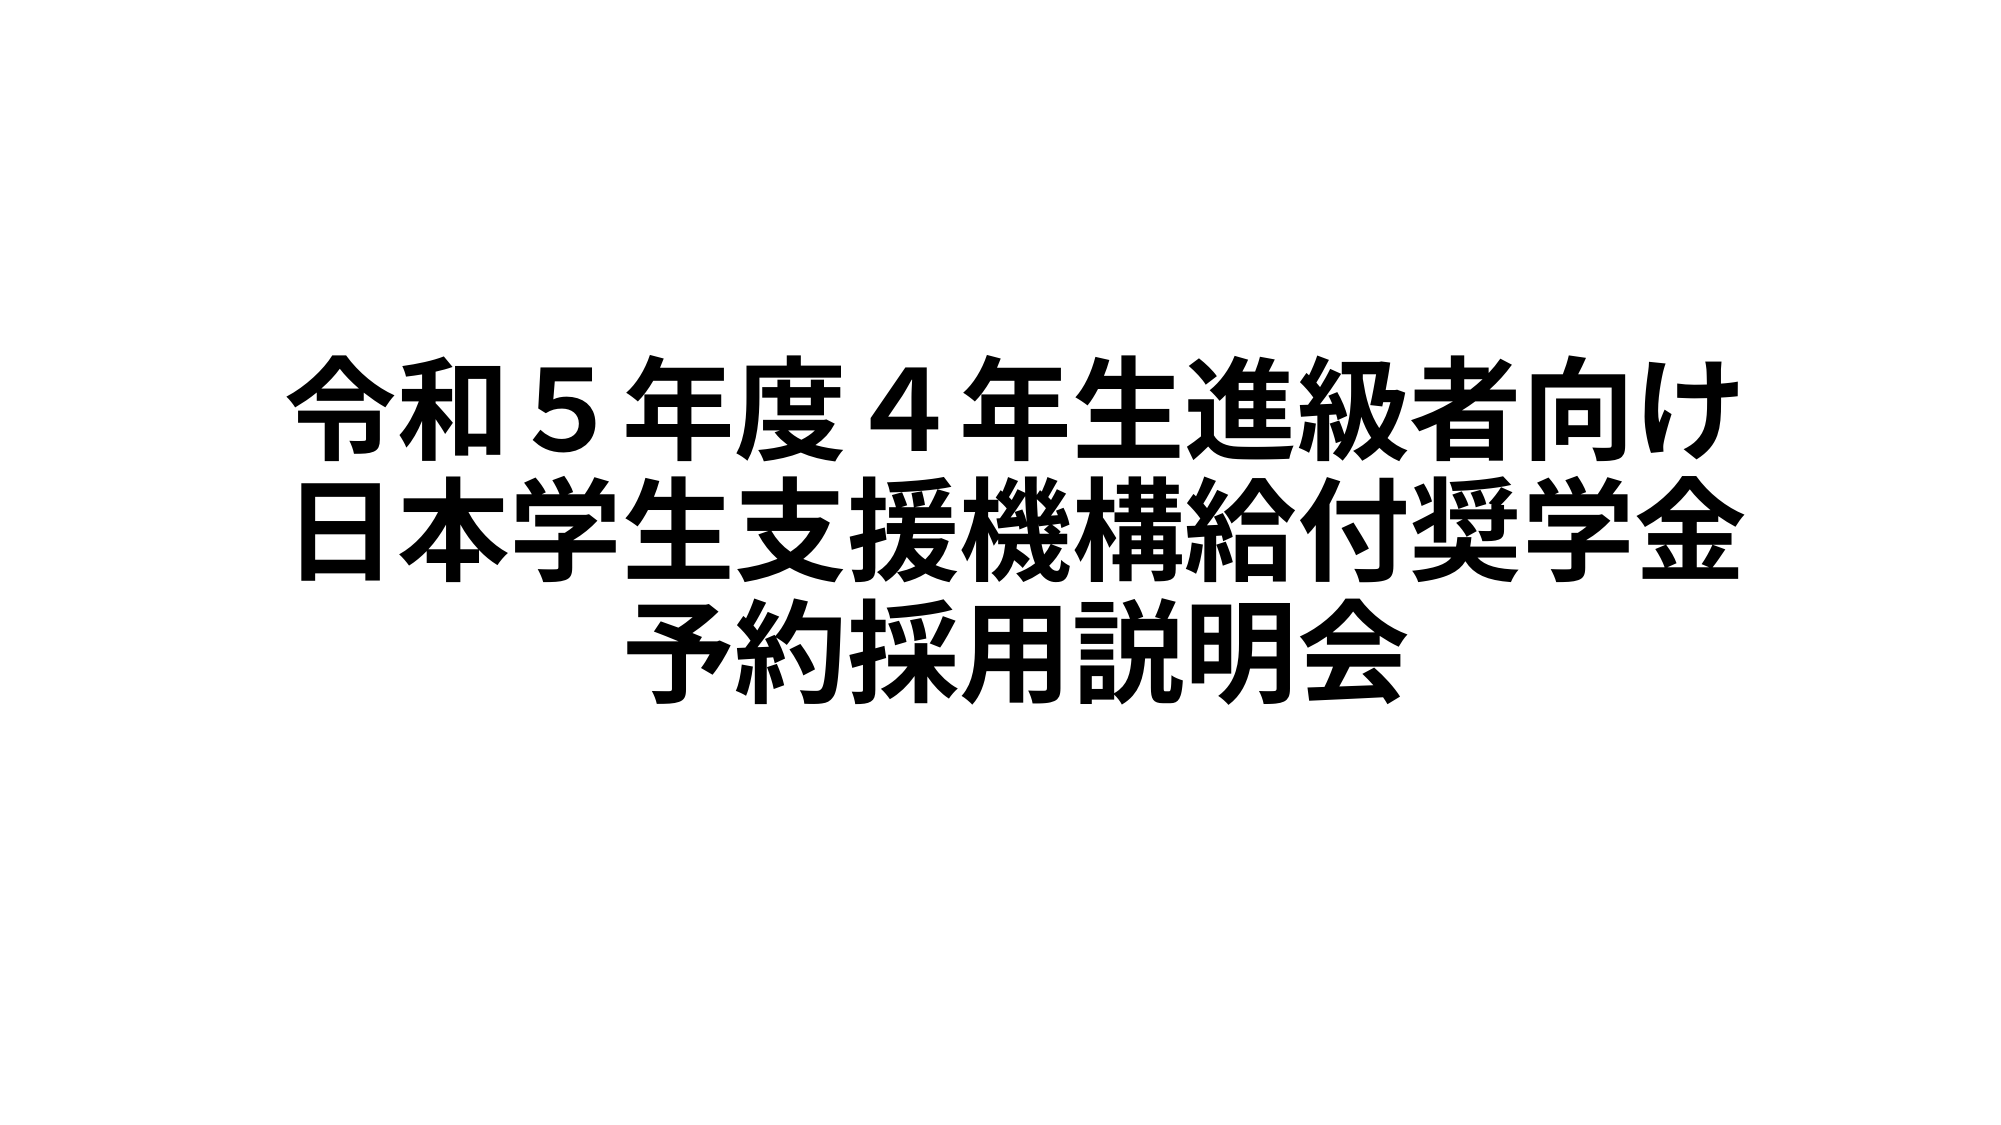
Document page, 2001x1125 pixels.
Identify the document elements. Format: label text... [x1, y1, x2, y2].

title 令和５年度４年生進級者向け 日本学生支援機構給付奨学金 予約採用説明会 [96, 184, 1935, 890]
